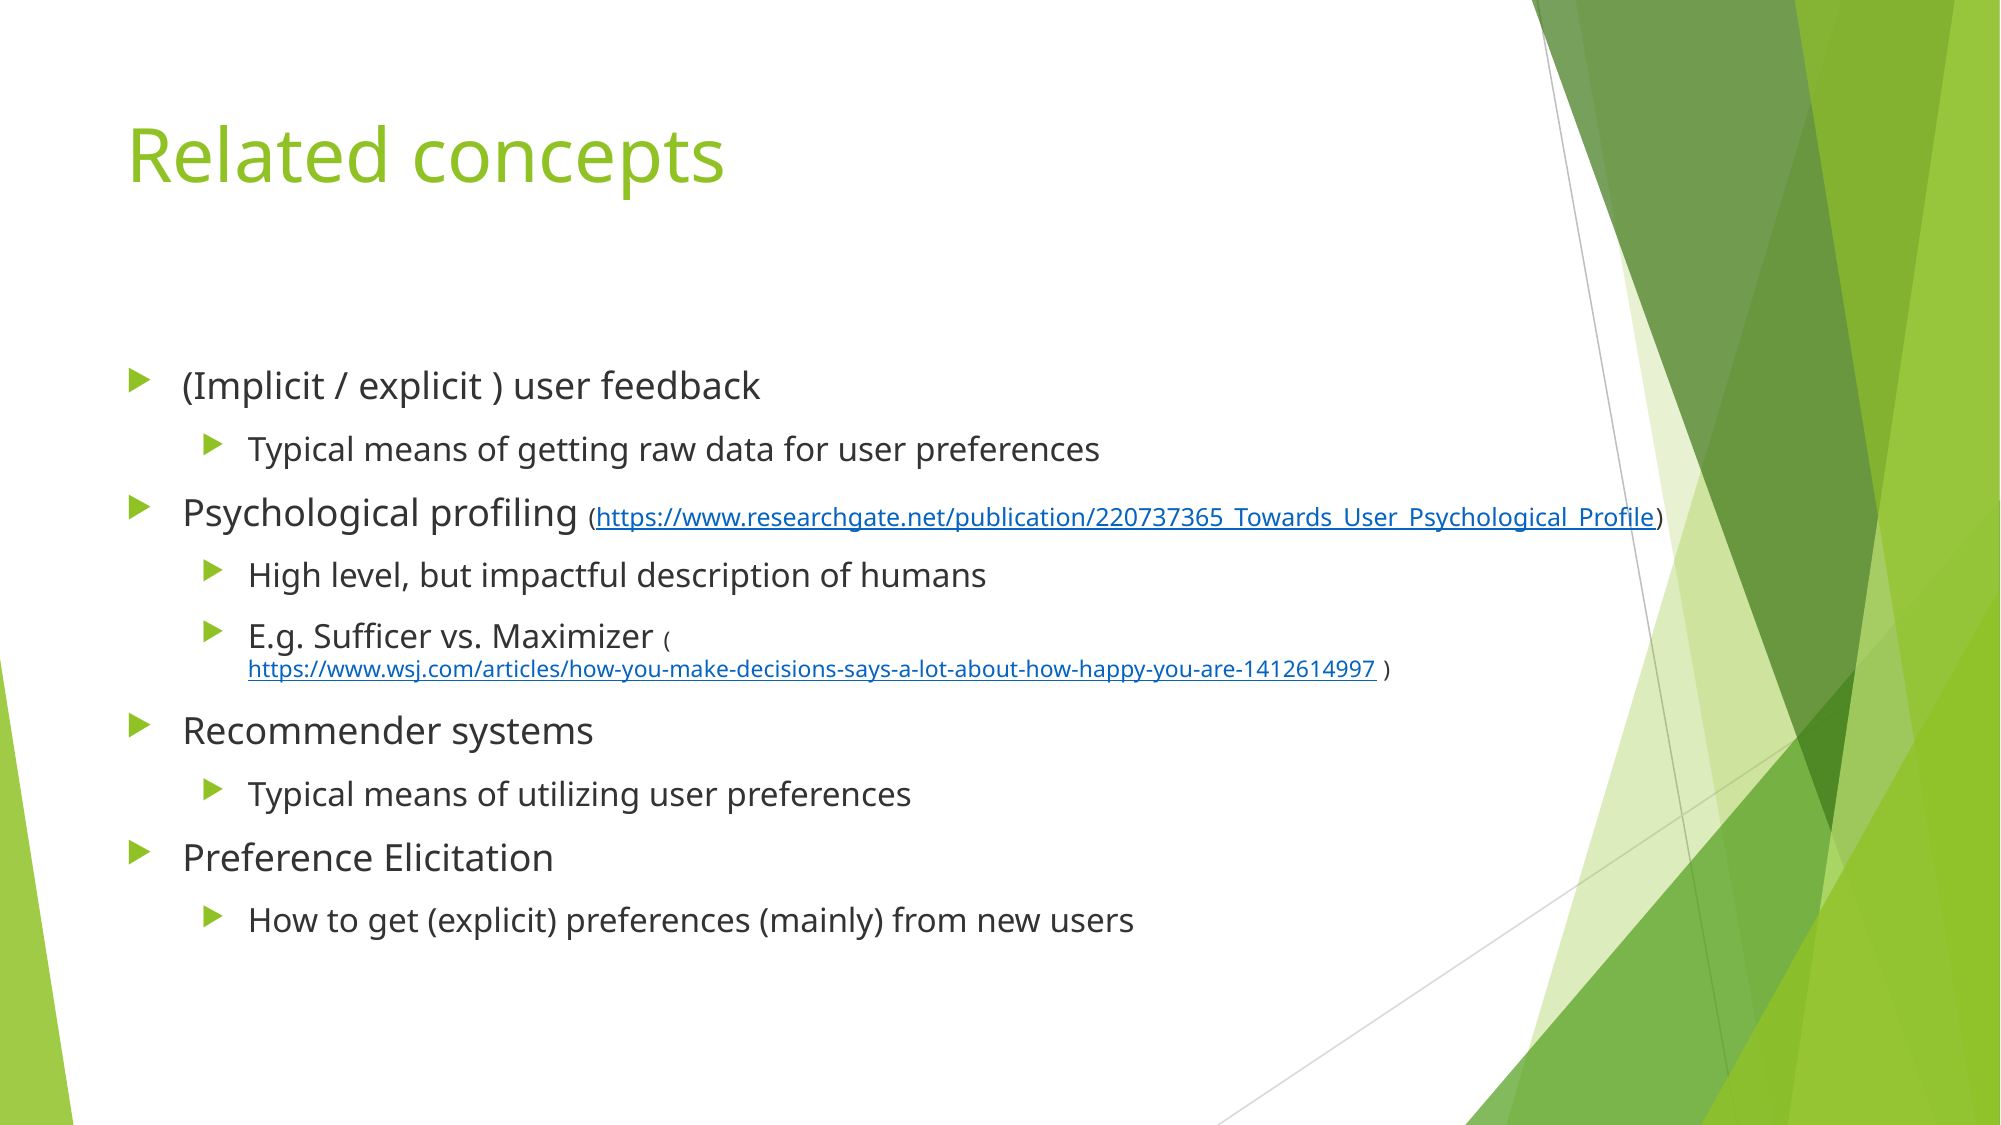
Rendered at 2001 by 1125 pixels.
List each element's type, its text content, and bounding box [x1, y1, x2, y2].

title Related concepts [111, 99, 1522, 317]
list (Implicit / explicit ) user feedback Typical means of getting raw data for user preferences Psychological profiling (https://www.researchgate.net/publication/220737365_Towards_User_Psychological_Profile) High level, but impactful description of humans E.g. Sufficer vs. Maximizer (https://www.wsj.com/articles/how-you-make-decisions-says-a-lot-about-how-happy-you-are-1412614997 ) Recommender systems Typical means of utilizing user preferences Preference Elicitation How to get (explicit) preferences (mainly) from new users [111, 354, 1800, 992]
